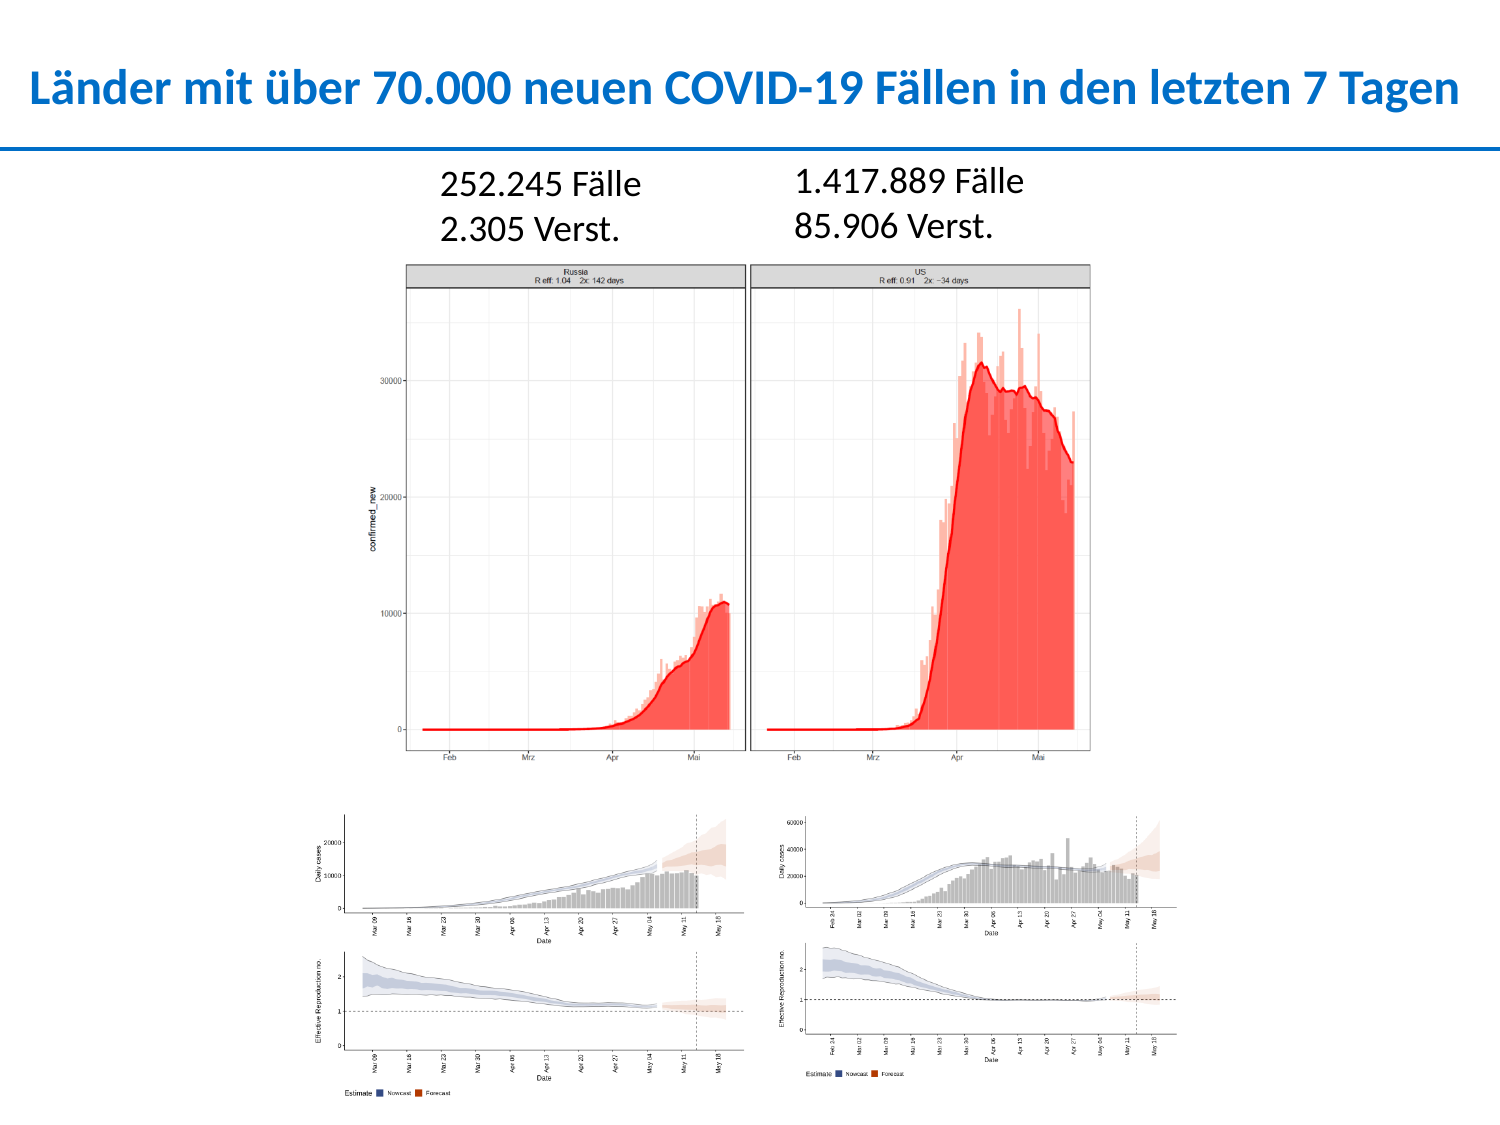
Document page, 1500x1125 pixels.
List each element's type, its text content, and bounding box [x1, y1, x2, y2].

text_box Länder mit über 70.000 neuen COVID-19 Fällen in den letzten 7 Tagen [29, 54, 1474, 115]
text_box 1.417.889 Fälle 85.906 Verst. [779, 157, 1199, 254]
picture [773, 810, 1182, 1083]
picture [363, 261, 1093, 764]
text_box 252.245 Fälle 2.305 Verst. [425, 157, 732, 257]
picture [308, 808, 751, 1103]
